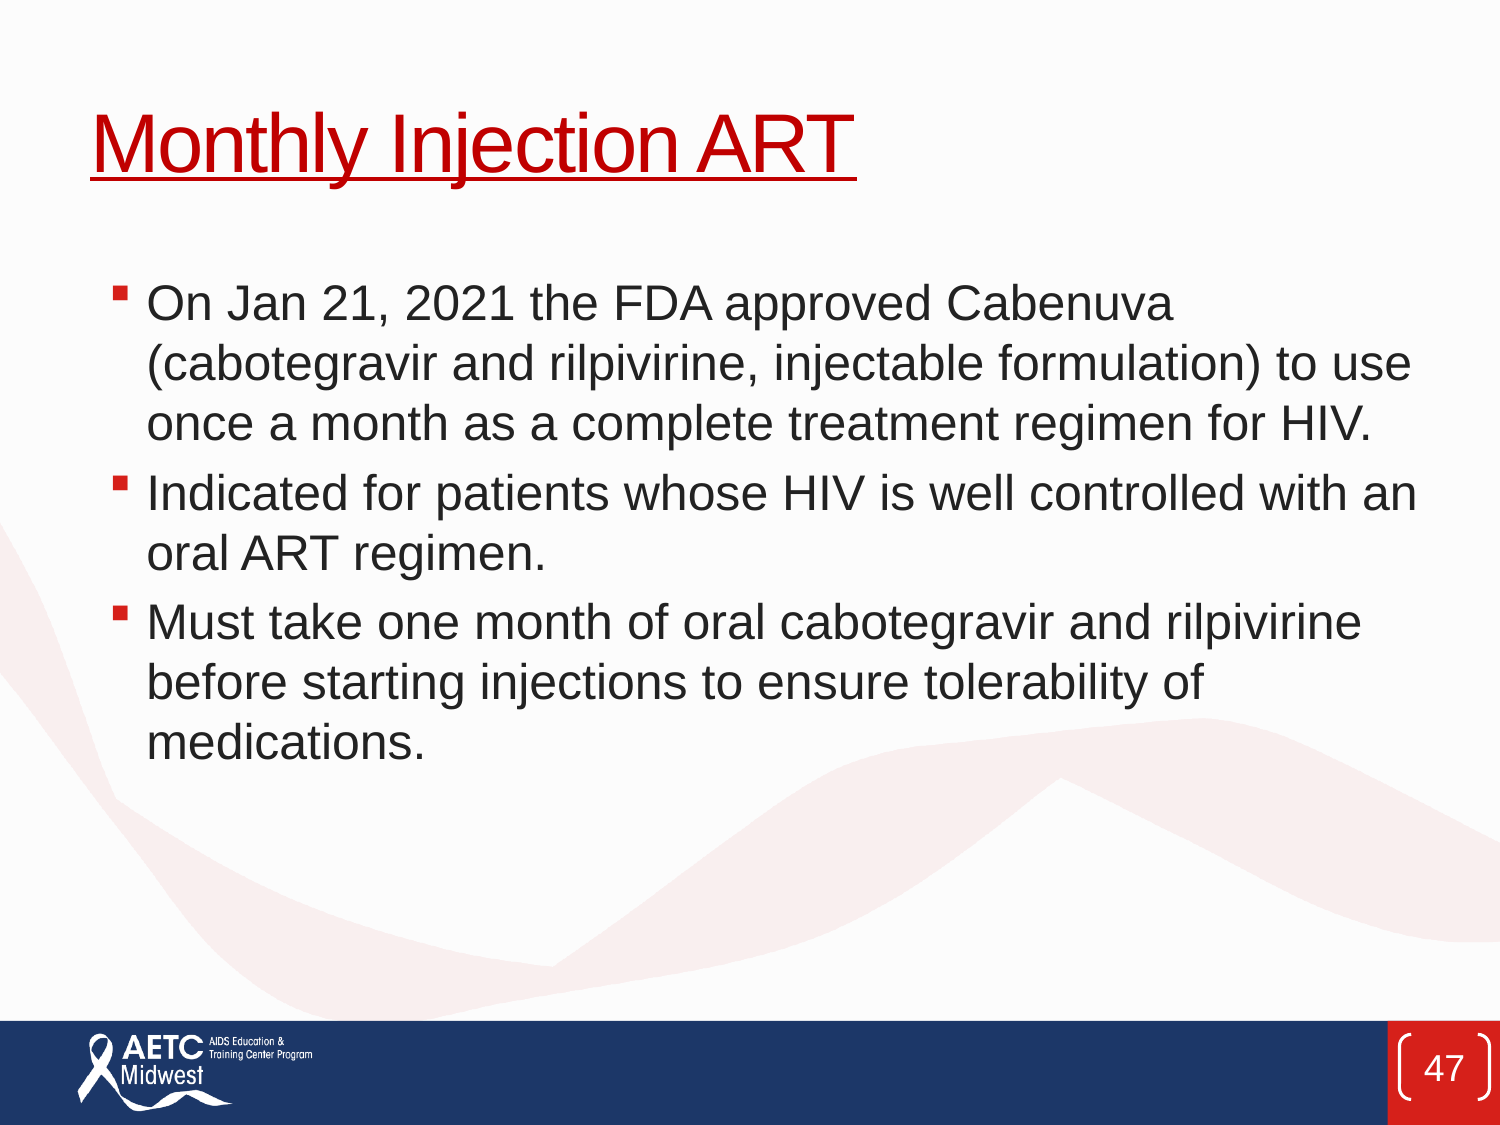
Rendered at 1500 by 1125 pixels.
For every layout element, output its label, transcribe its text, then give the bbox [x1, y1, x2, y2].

picture [76, 1032, 313, 1113]
title Monthly Injection ART [75, 45, 1440, 233]
list On Jan 21, 2021 the FDA approved Cabenuva (cabotegravir and rilpivirine, injectable formulation) to use once a month as a complete treatment regimen for HIV. Indicated for patients whose HIV is well controlled with an oral ART regimen. Must take one month of oral cabotegravir and rilpivirine before starting injections to ensure tolerability of medications. [75, 262, 1440, 979]
slide_number 47 [1397, 1032, 1492, 1101]
